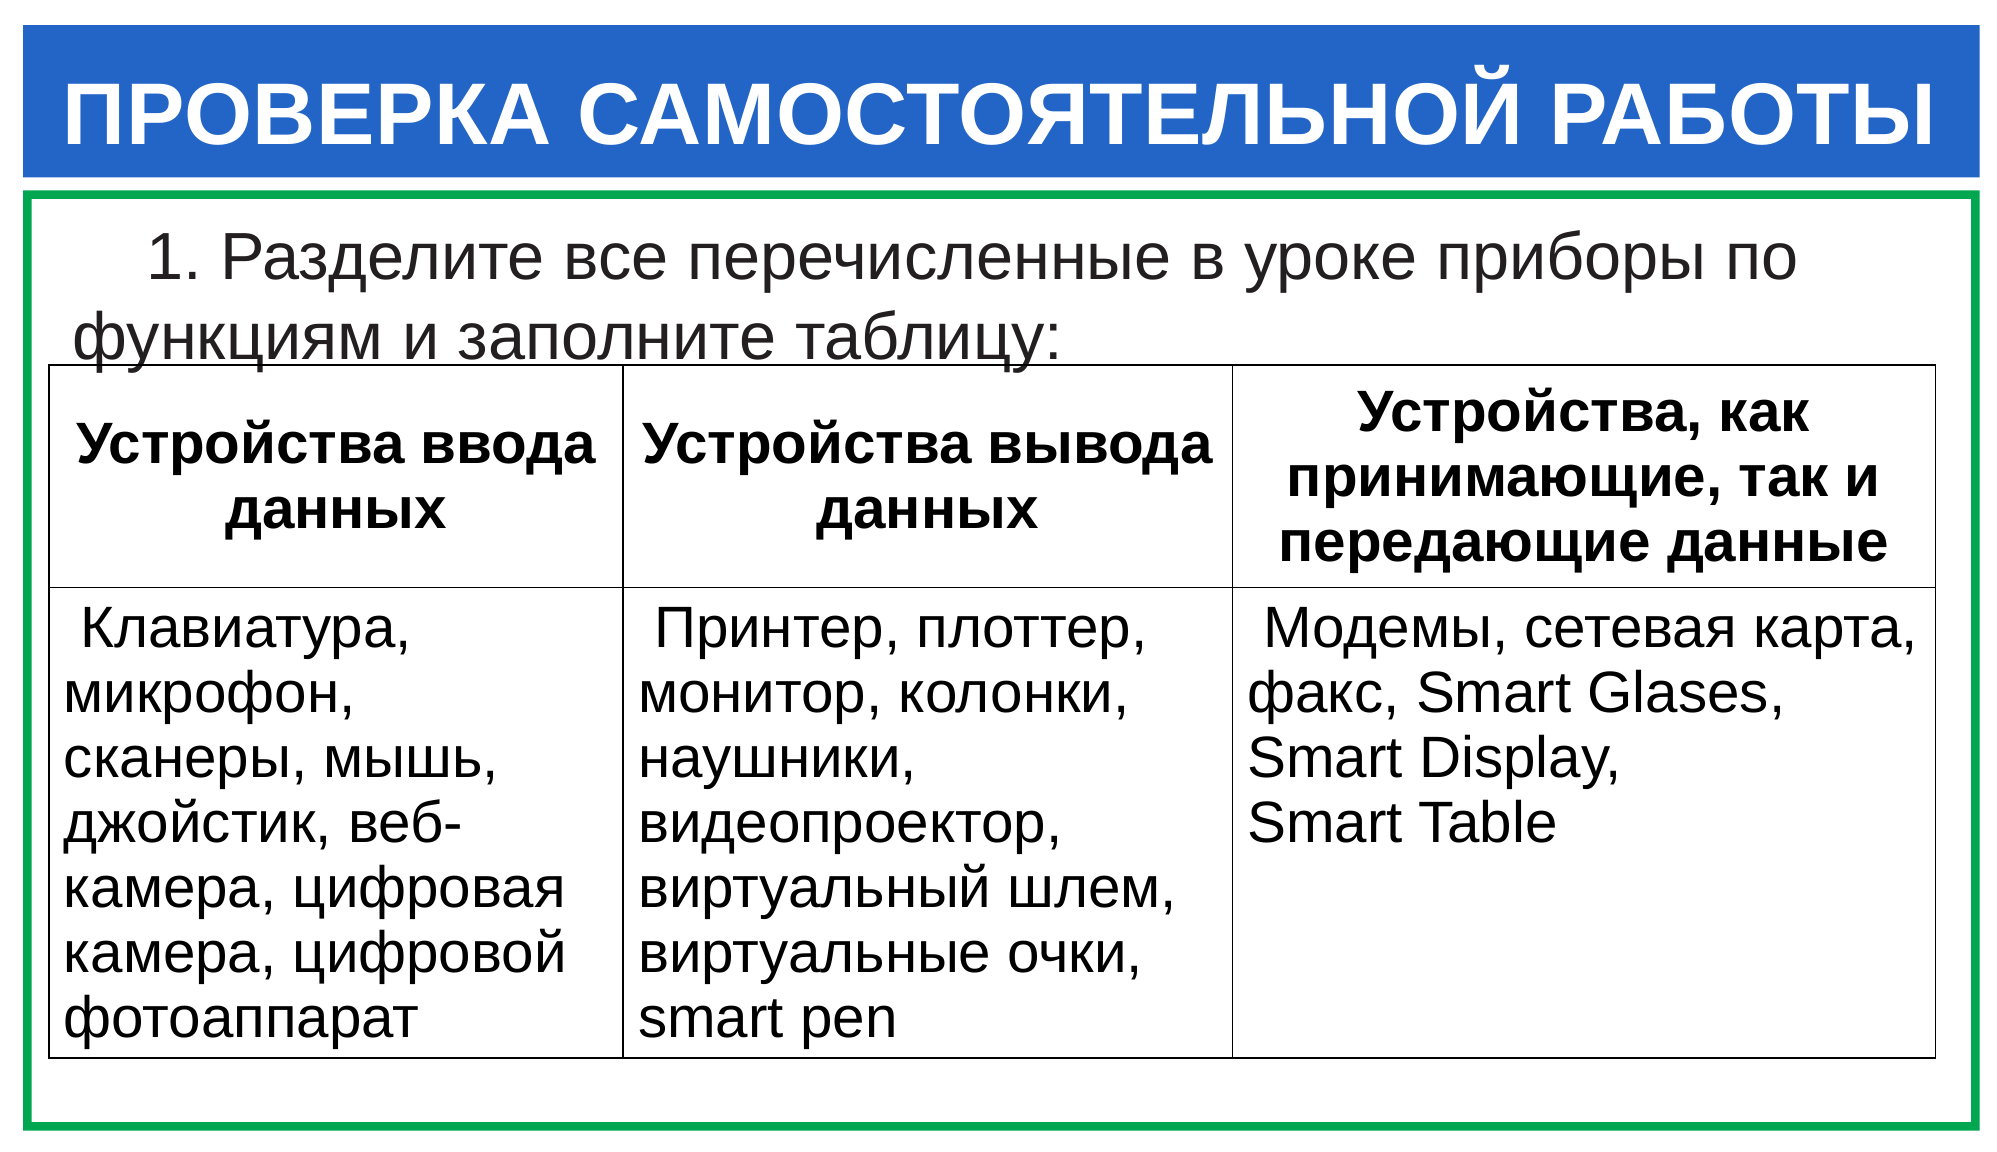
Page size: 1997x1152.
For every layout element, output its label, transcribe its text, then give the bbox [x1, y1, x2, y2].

table_header Устройства вывода данных [624, 366, 1232, 587]
table_cell Клавиатура, микрофон, сканеры, мышь, джойстик, веб-камера, цифровая камера, цифровой фотоаппарат [50, 588, 622, 1057]
text_box ПРОВЕРКА САМОСТОЯТЕЛЬНОЙ РАБОТЫ [37, 50, 1959, 162]
table_header Устройства, как принимающие, так и передающие данные [1233, 366, 1935, 587]
list 1. Разделите все перечисленные в уроке приборы по функциям и заполните таблицу: [72, 212, 1948, 698]
table_cell Модемы, сетевая карта, факс, Smart Glases, Smart Display, Smart Table [1233, 588, 1935, 1057]
table_header Устройства ввода данных [50, 366, 622, 587]
table_cell Принтер, плоттер, монитор, колонки, наушники, видеопроектор, виртуальный шлем, виртуальные очки, smart pen [624, 588, 1232, 1057]
